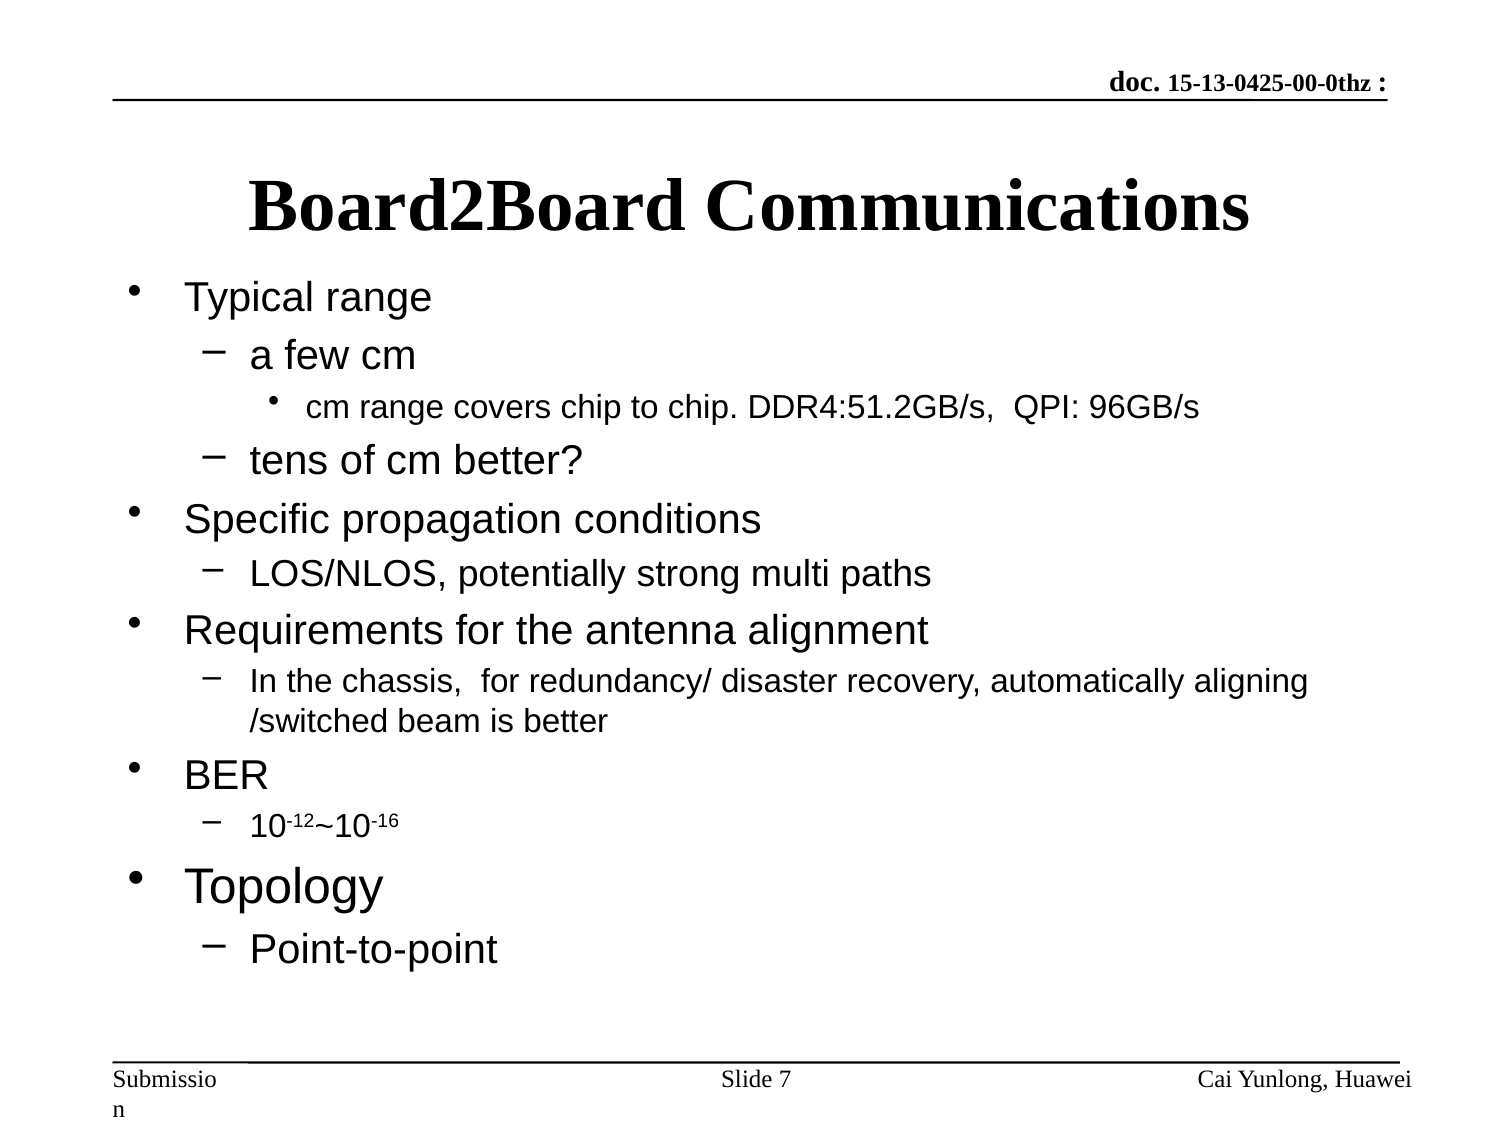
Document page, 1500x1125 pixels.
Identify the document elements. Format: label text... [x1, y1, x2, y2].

footer Cai Yunlong, Huawei [899, 1061, 1413, 1093]
title Board2Board Communications [74, 112, 1426, 288]
slide_number Slide 7 [712, 1061, 800, 1093]
list Typical range a few cm cm range covers chip to chip. DDR4:51.2GB/s, QPI: 96GB/s tens of cm better? Specific propagation conditions LOS/NLOS, potentially strong multi paths Requirements for the antenna alignment In the chassis, for redundancy/ disaster recovery, automatically aligning /switched beam is better BER 10-12~10-16 Topology Point-to-point [112, 262, 1388, 1038]
